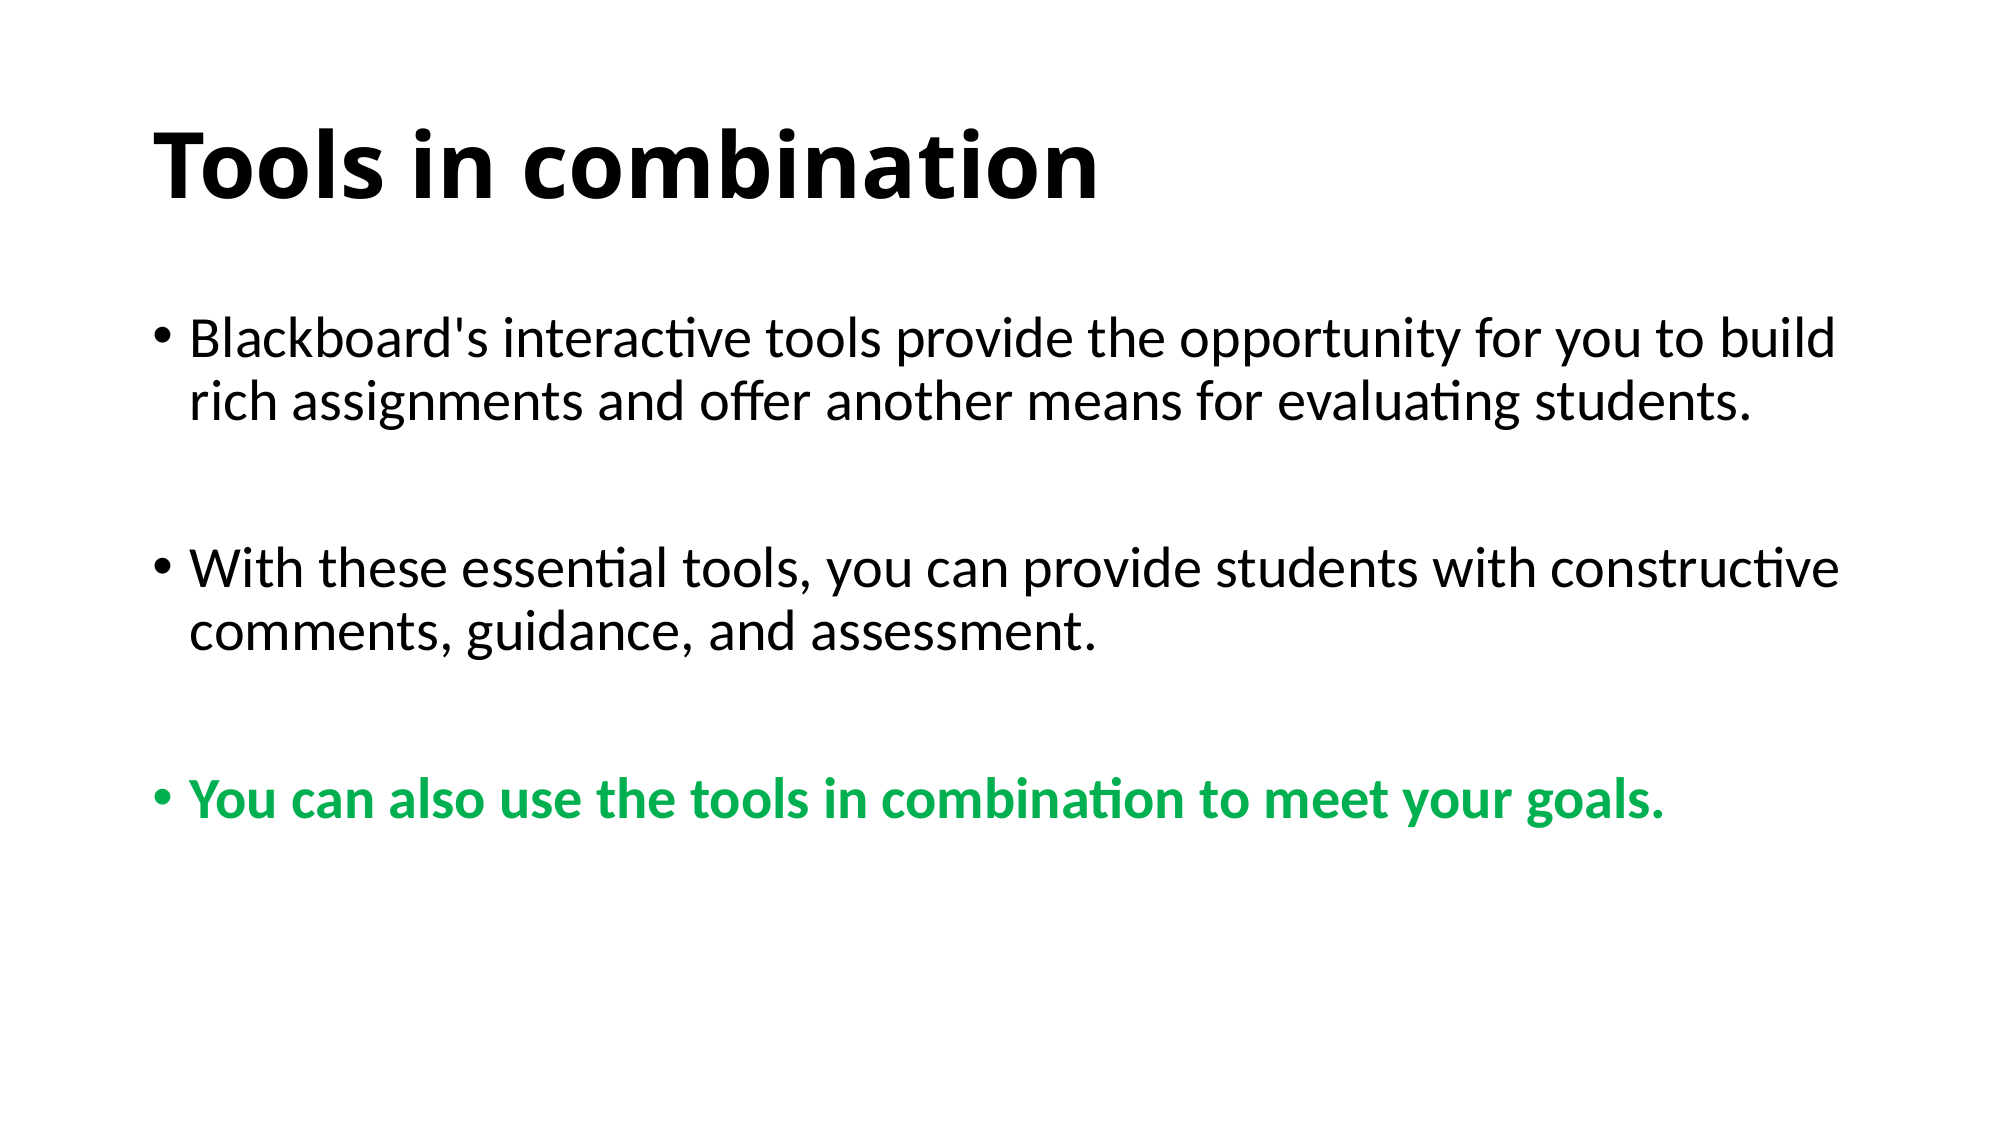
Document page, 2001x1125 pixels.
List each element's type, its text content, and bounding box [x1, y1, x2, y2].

title Tools in combination [137, 59, 1863, 278]
list Blackboard's interactive tools provide the opportunity for you to build rich assignments and offer another means for evaluating students. With these essential tools, you can provide students with constructive comments, guidance, and assessment. You can also use the tools in combination to meet your goals. [137, 299, 1863, 1014]
